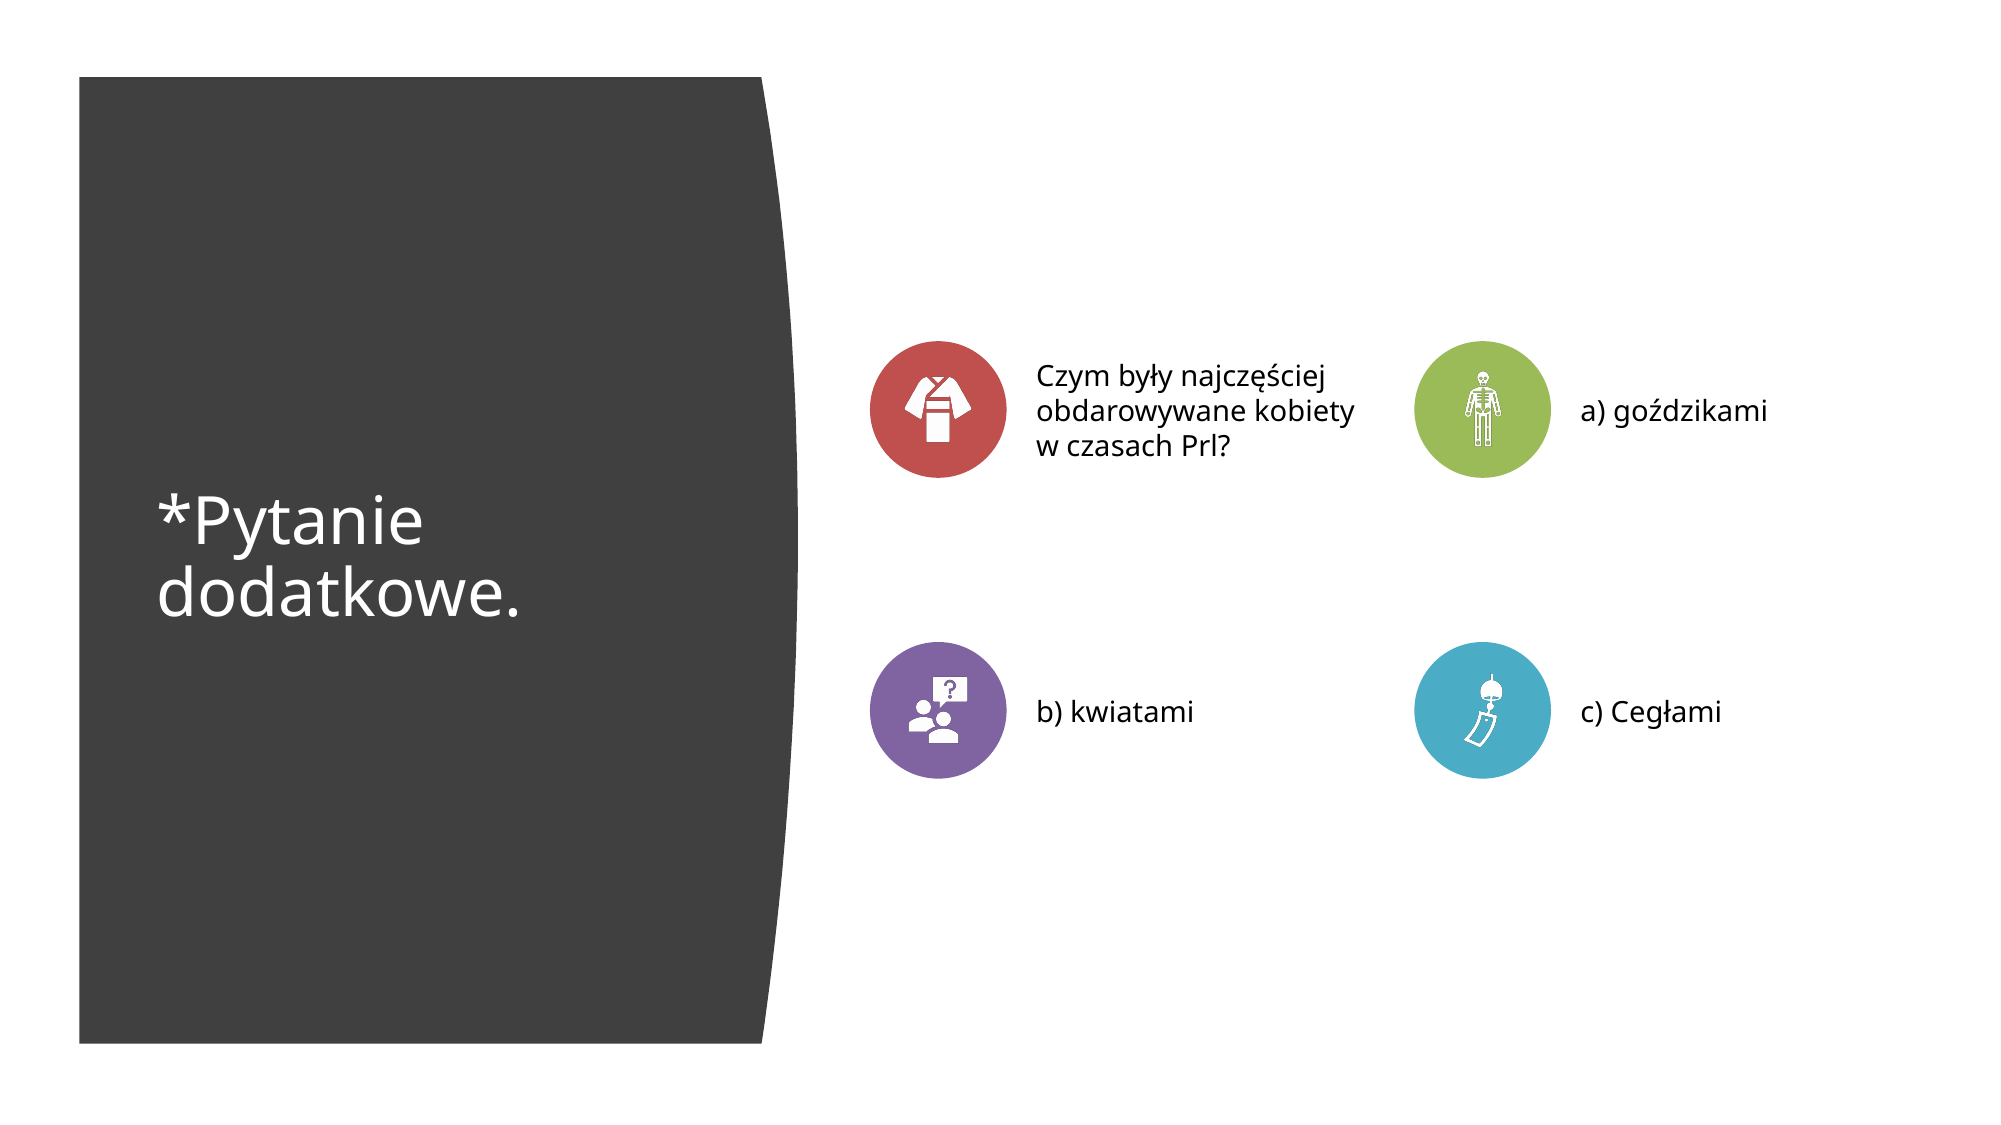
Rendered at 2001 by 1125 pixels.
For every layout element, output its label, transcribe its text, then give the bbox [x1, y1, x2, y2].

text_box [1414, 641, 1552, 779]
text_box b) kwiatami [1035, 641, 1359, 779]
text_box [1414, 341, 1552, 478]
text_box c) Cegłami [1580, 641, 1903, 779]
text_box [77, 75, 801, 1046]
text_box *Pytanie dodatkowe. [141, 165, 702, 953]
text_box a) goździkami [1580, 341, 1903, 478]
text_box [869, 341, 1007, 478]
text_box [869, 641, 1007, 779]
text_box Czym były najczęściej obdarowywane kobiety w czasach Prl? [1035, 341, 1359, 478]
text_box [897, 669, 980, 752]
text_box [1441, 669, 1524, 752]
text_box [1441, 368, 1524, 451]
text_box [897, 368, 980, 451]
